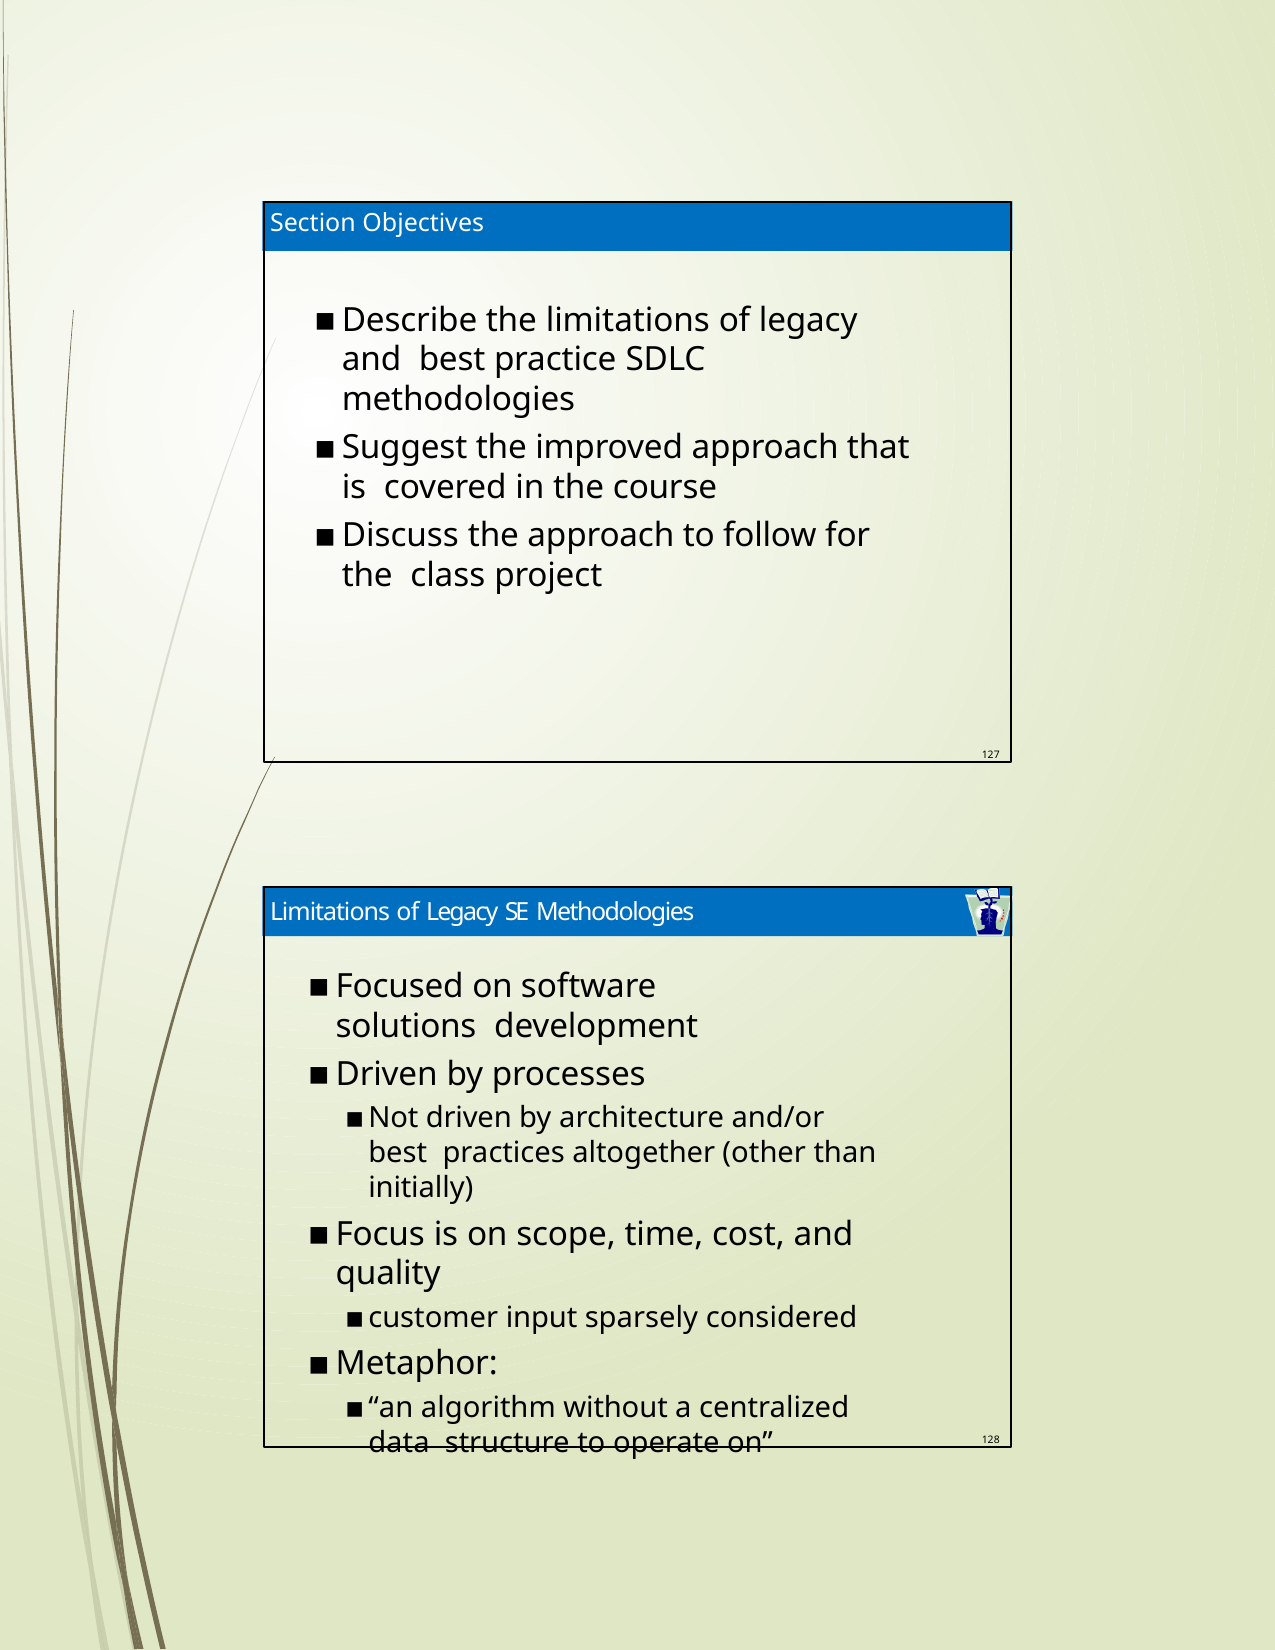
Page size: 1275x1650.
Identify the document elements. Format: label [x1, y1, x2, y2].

text_box [263, 201, 1012, 763]
text_box [262, 885, 1013, 1449]
